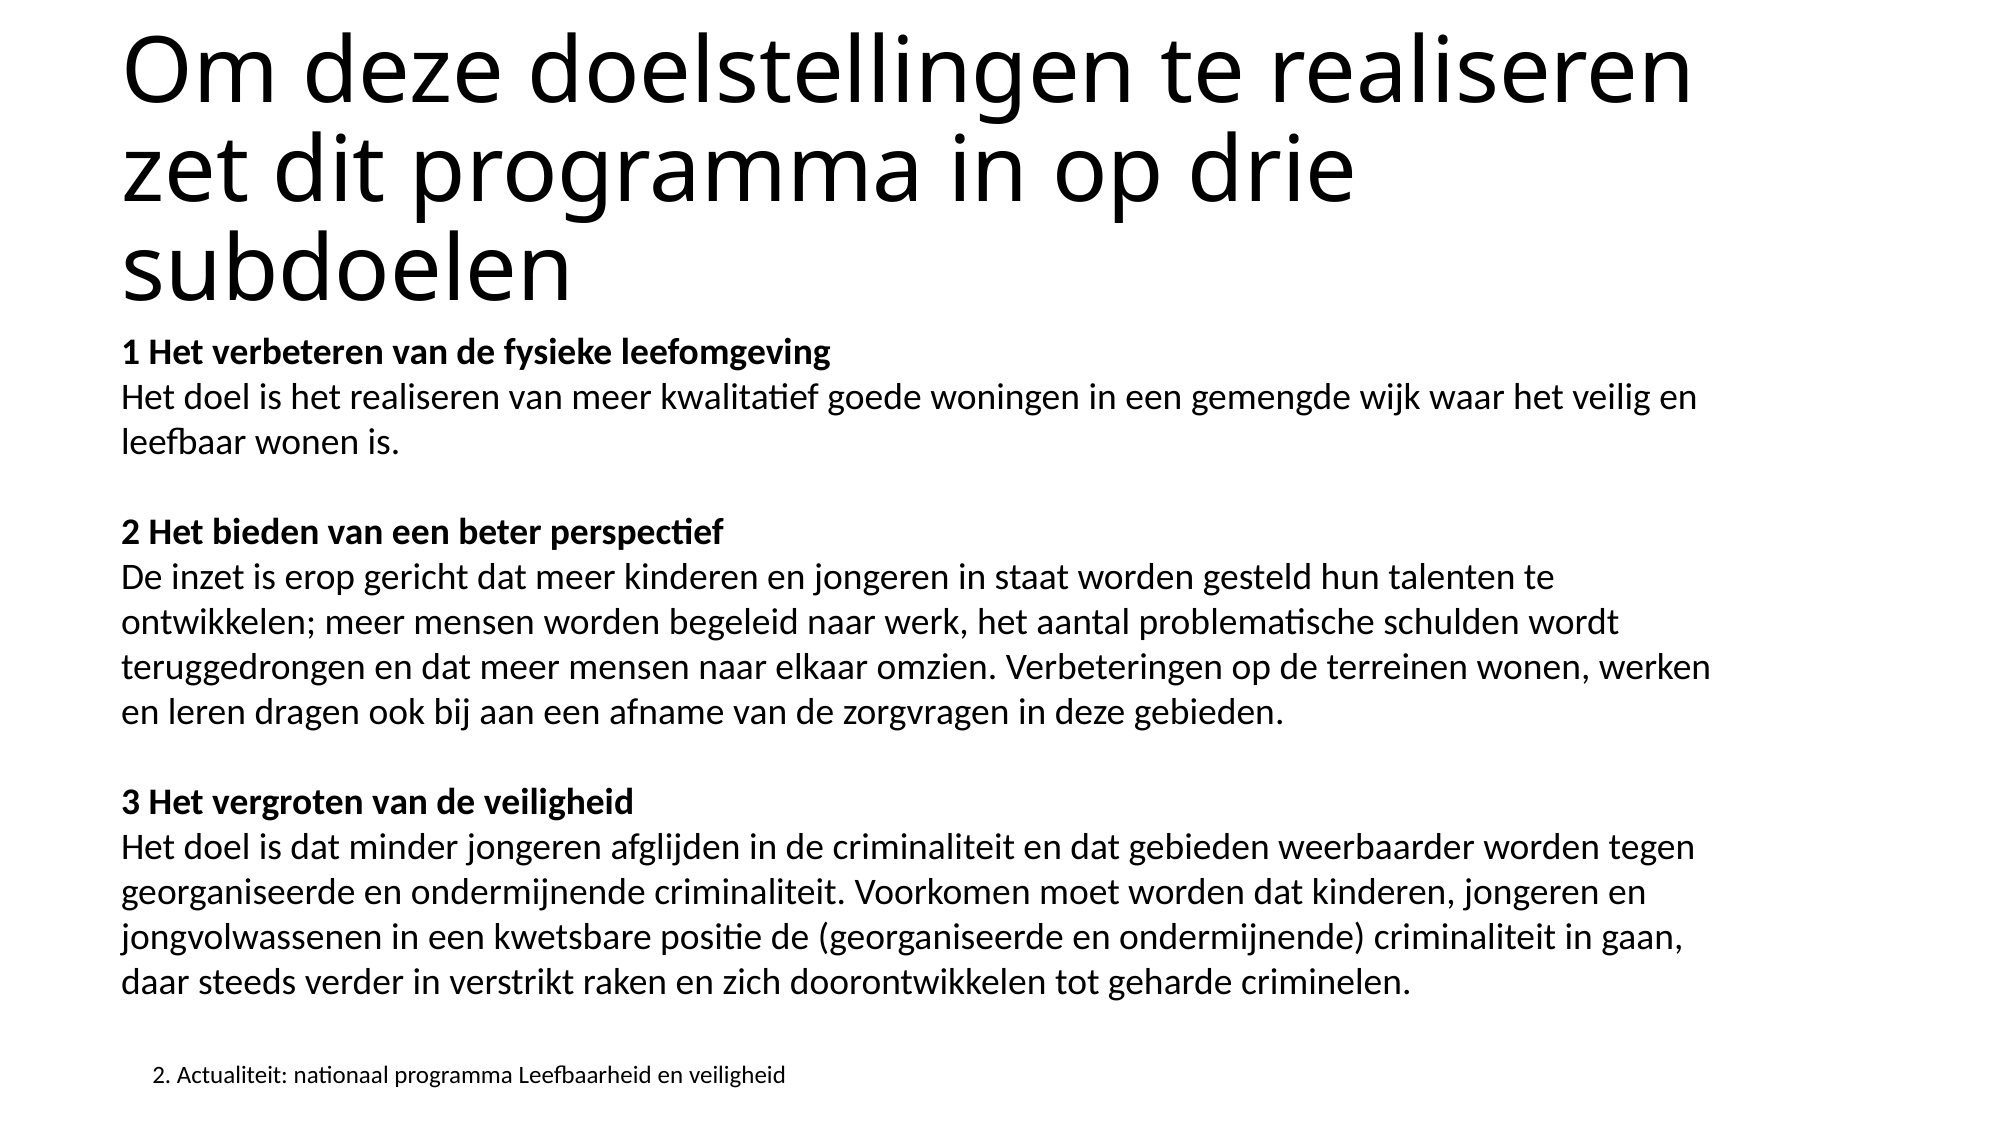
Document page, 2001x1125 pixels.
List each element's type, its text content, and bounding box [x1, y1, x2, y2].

title Om deze doelstellingen te realiseren zet dit programma in op drie subdoelen [106, 63, 1832, 281]
text_box 2. Actualiteit: nationaal programma Leefbaarheid en veiligheid [137, 1051, 1620, 1096]
text_box 1 Het verbeteren van de fysieke leefomgeving Het doel is het realiseren van meer kwalitatief goede woningen in een gemengde wijk waar het veilig en leefbaar wonen is. 2 Het bieden van een beter perspectief De inzet is erop gericht dat meer kinderen en jongeren in staat worden gesteld hun talenten te ontwikkelen; meer mensen worden begeleid naar werk, het aantal problematische schulden wordt teruggedrongen en dat meer mensen naar elkaar omzien. Verbeteringen op de terreinen wonen, werken en leren dragen ook bij aan een afname van de zorgvragen in deze gebieden. 3 Het vergroten van de veiligheid Het doel is dat minder jongeren afglijden in de criminaliteit en dat gebieden weerbaarder worden tegen georganiseerde en ondermijnende criminaliteit. Voorkomen moet worden dat kinderen, jongeren en jongvolwassenen in een kwetsbare positie de (georganiseerde en ondermijnende) criminaliteit in gaan, daar steeds verder in verstrikt raken en zich doorontwikkelen tot geharde criminelen. [106, 319, 1742, 1009]
